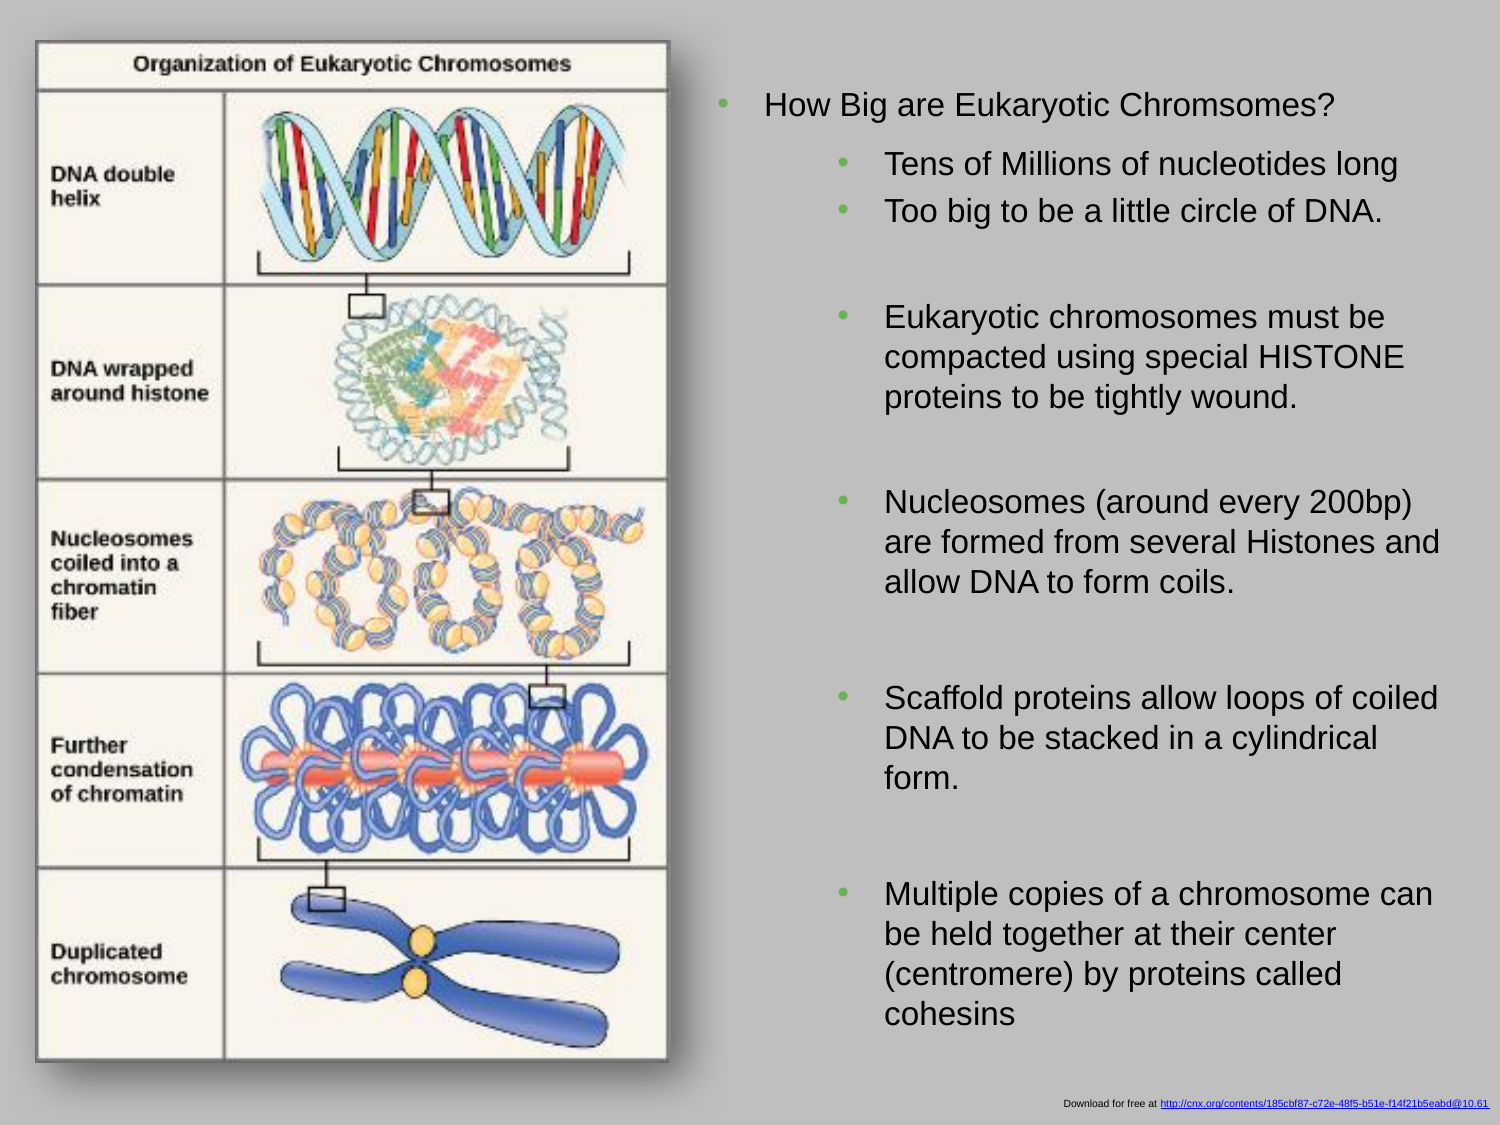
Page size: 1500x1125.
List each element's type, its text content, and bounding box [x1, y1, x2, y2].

list How Big are Eukaryotic Chromsomes? Tens of Millions of nucleotides long Too big to be a little circle of DNA. Eukaryotic chromosomes must be compacted using special HISTONE proteins to be tightly wound. Nucleosomes (around every 200bp) are formed from several Histones and allow DNA to form coils. Scaffold proteins allow loops of coiled DNA to be stacked in a cylindrical form. Multiple copies of a chromosome can be held together at their center (centromere) by proteins called cohesins [810, 76, 1466, 939]
picture [0, 40, 801, 1063]
text_box Download for free at http://cnx.org/contents/185cbf87-c72e-48f5-b51e-f14f21b5eabd@10.61 [1038, 1062, 1500, 1122]
